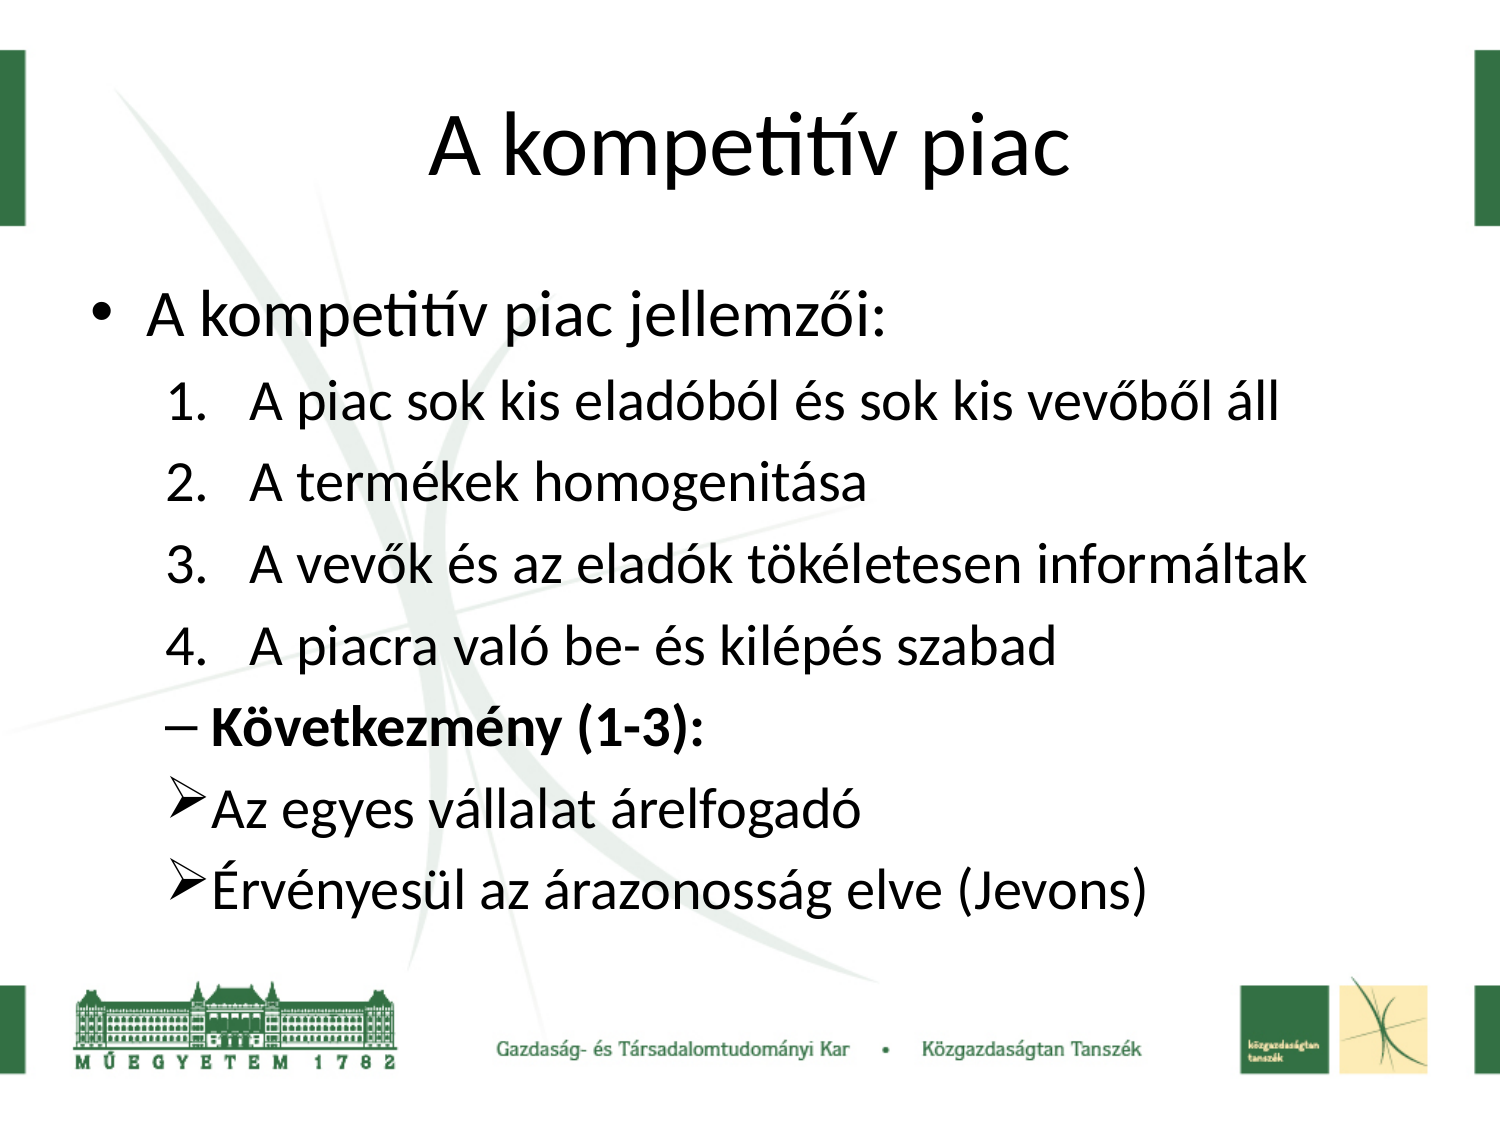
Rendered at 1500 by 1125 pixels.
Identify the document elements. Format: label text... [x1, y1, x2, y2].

list A kompetitív piac jellemzői: A piac sok kis eladóból és sok kis vevőből áll A termékek homogenitása A vevők és az eladók tökéletesen informáltak A piacra való be- és kilépés szabad Következmény (1-3): Az egyes vállalat árelfogadó Érvényesül az árazonosság elve (Jevons) [74, 262, 1426, 1006]
title A kompetitív piac [74, 44, 1426, 233]
picture [0, 0, 1500, 1125]
